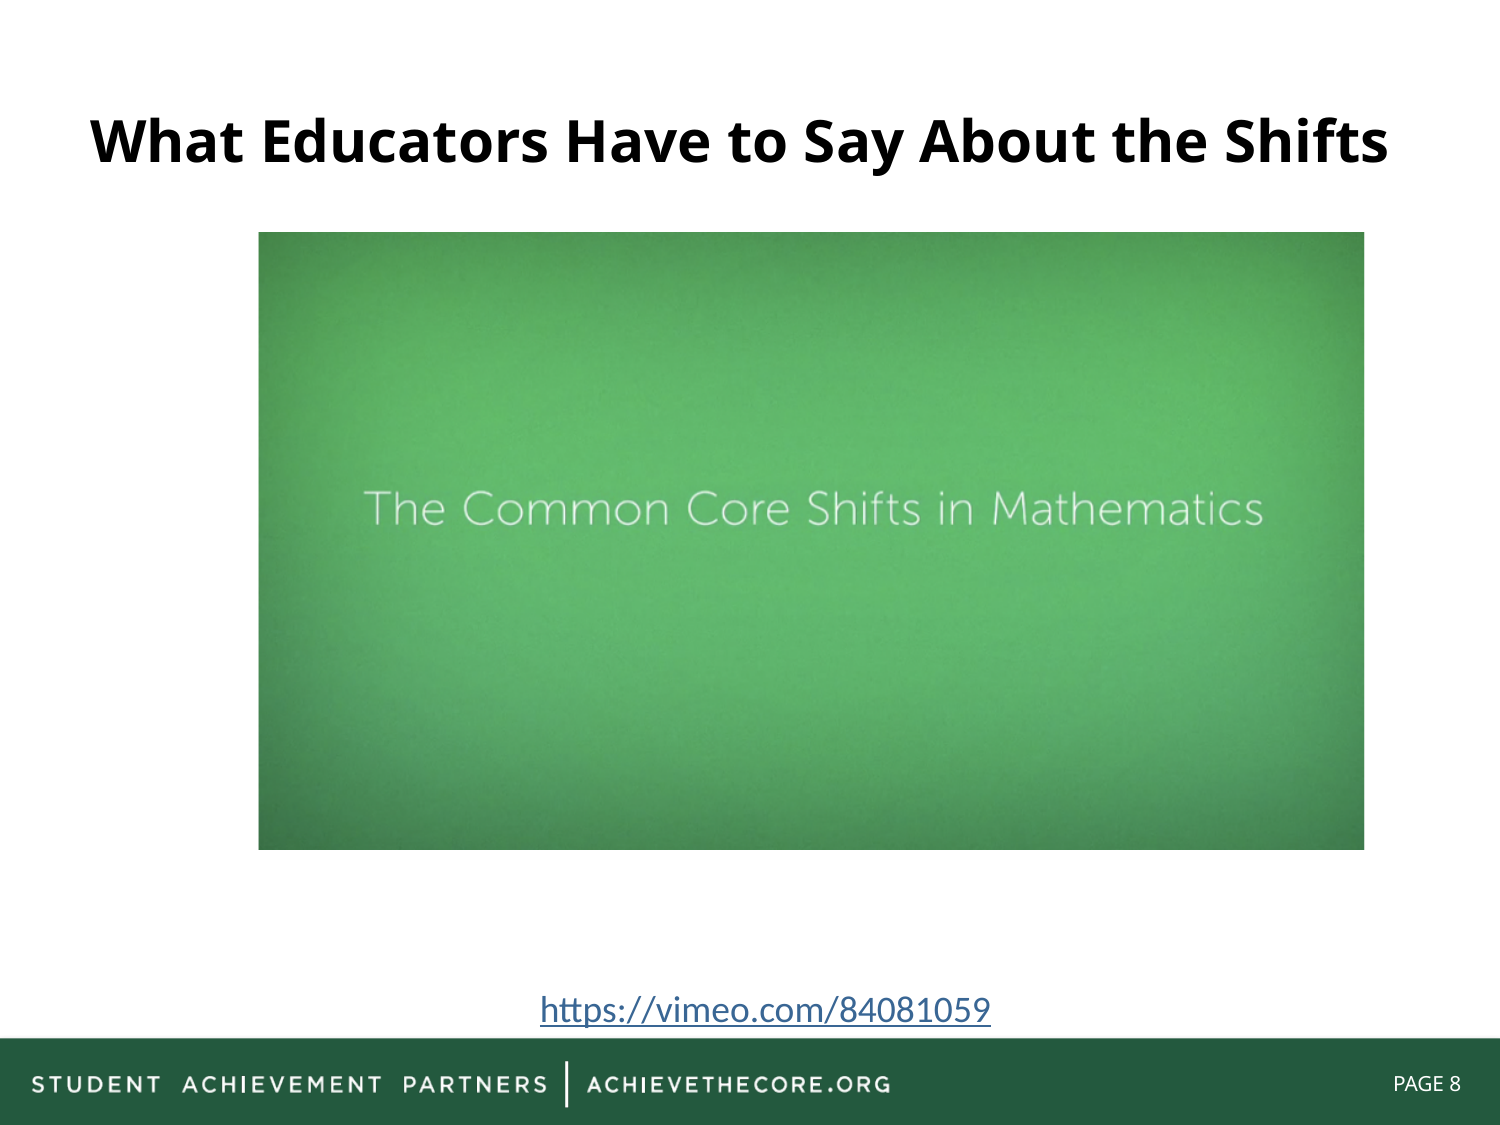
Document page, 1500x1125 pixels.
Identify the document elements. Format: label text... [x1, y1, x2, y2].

text_box https://vimeo.com/84081059 [524, 977, 1110, 1038]
title What Educators Have to Say About the Shifts [75, 45, 1461, 233]
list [255, 232, 1368, 851]
